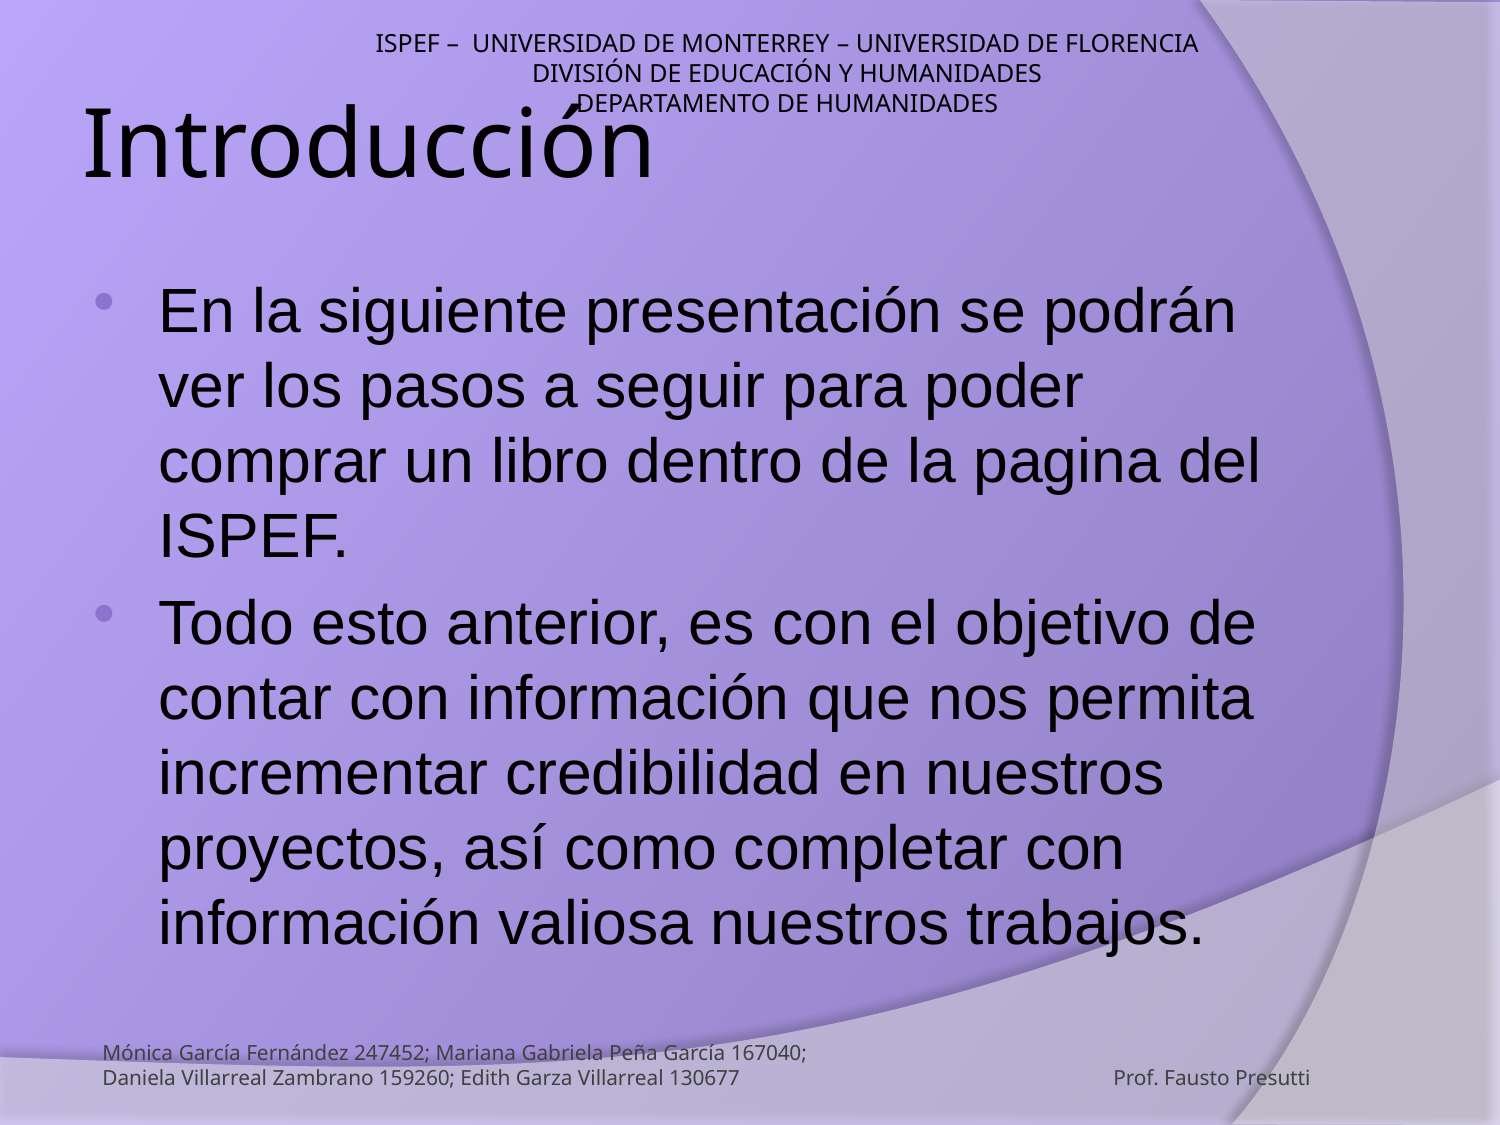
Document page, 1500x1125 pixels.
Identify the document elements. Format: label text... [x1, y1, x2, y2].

text_box ISPEF – UNIVERSIDAD DE MONTERREY – UNIVERSIDAD DE FLORENCIA DIVISIÓN DE EDUCACIÓN Y HUMANIDADES DEPARTAMENTO DE HUMANIDADES [137, 37, 1438, 138]
list En la siguiente presentación se podrán ver los pasos a seguir para poder comprar un libro dentro de la pagina del ISPEF. Todo esto anterior, es con el objetivo de contar con información que nos permita incrementar credibilidad en nuestros proyectos, así como completar con información valiosa nuestros trabajos. [75, 262, 1300, 1005]
title Introducción [75, 45, 1300, 233]
text_box Mónica García Fernández 247452; Mariana Gabriela Peña García 167040; Daniela Villarreal Zambrano 159260; Edith Garza Villarreal 130677 Prof. Fausto Presutti [87, 1012, 1475, 1118]
